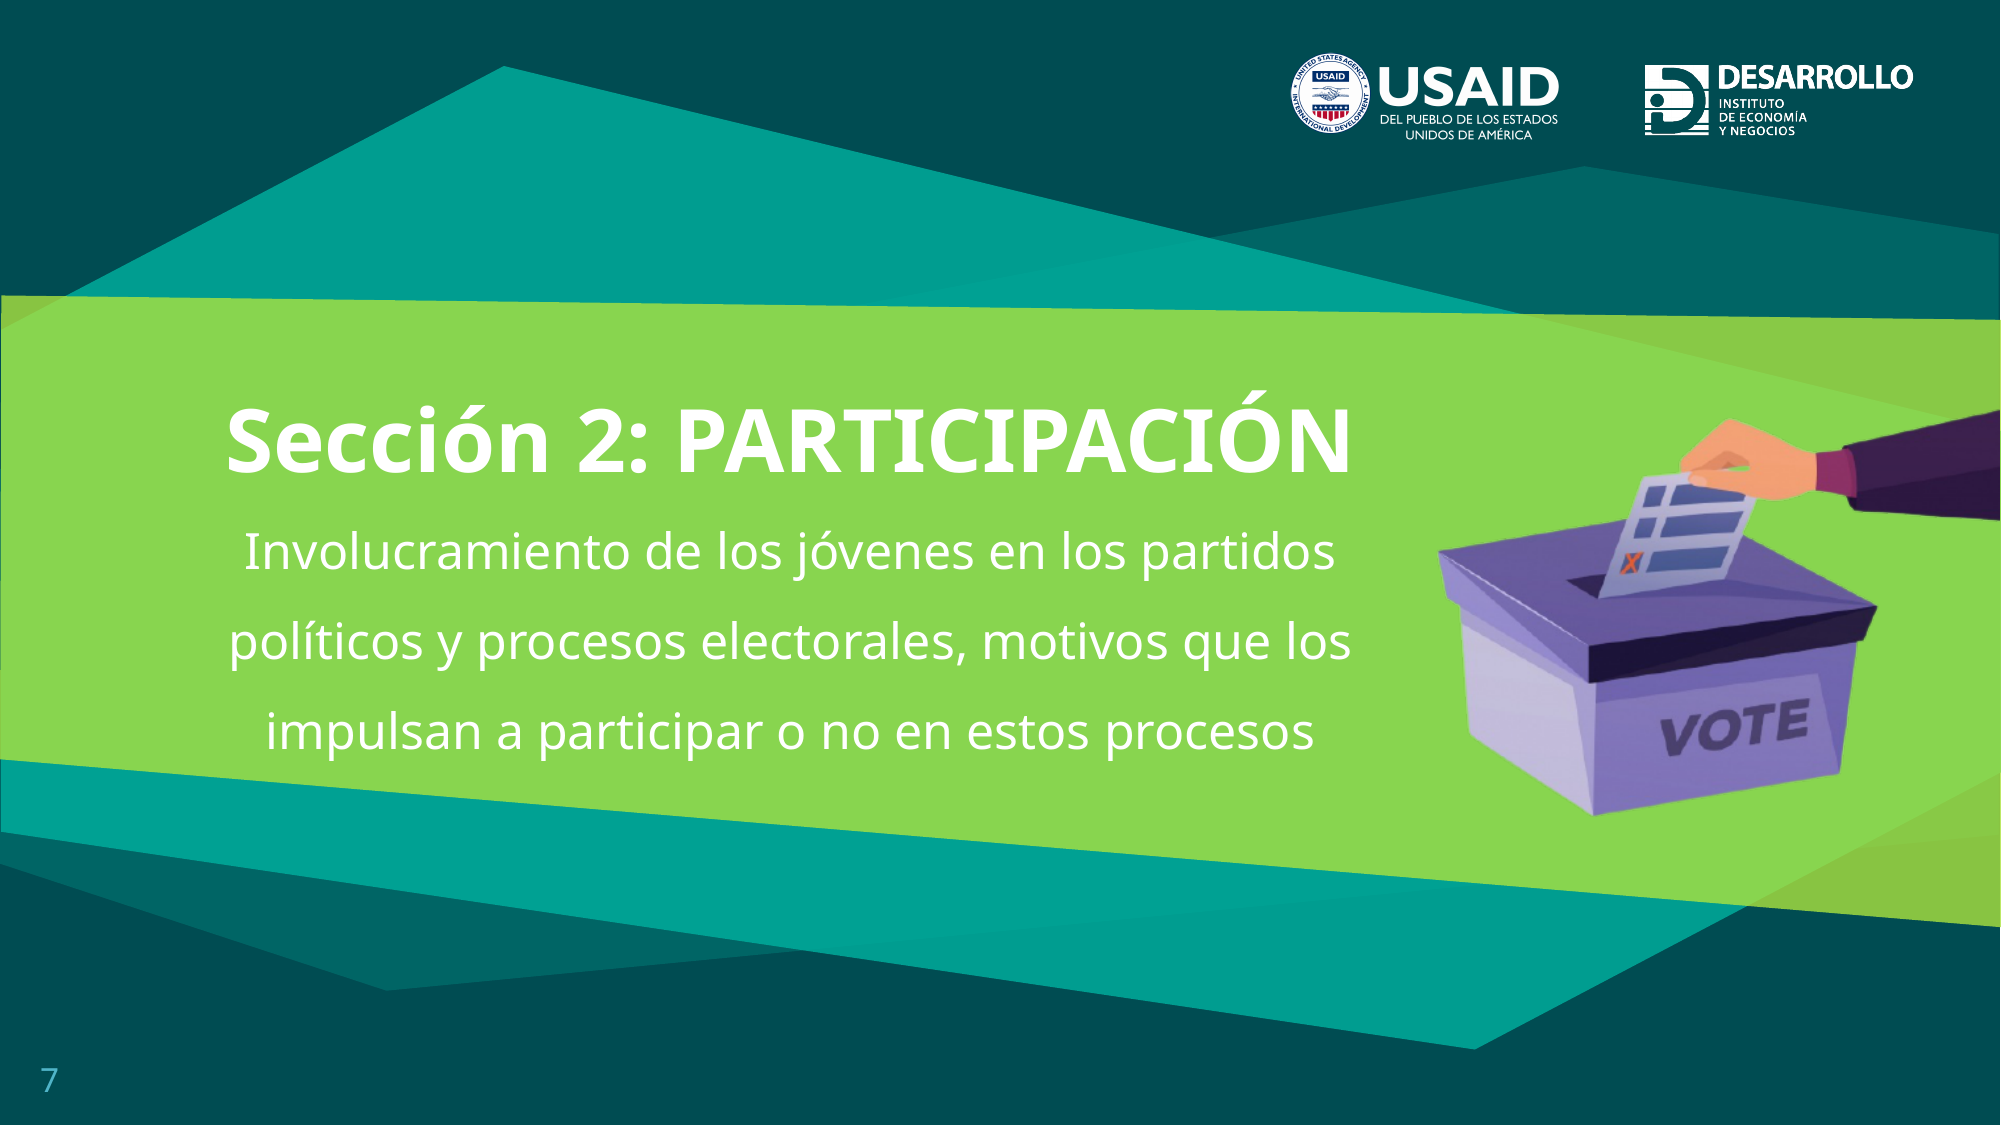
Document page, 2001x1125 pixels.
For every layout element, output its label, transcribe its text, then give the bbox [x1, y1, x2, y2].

title Sección 2: PARTICIPACIÓN Involucramiento de los jóvenes en los partidos políticos y procesos electorales, motivos que los impulsan a participar o no en estos procesos [152, 312, 1338, 566]
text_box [1252, 28, 1922, 168]
text_box 7 [20, 1038, 377, 1125]
picture [1342, 308, 2000, 966]
